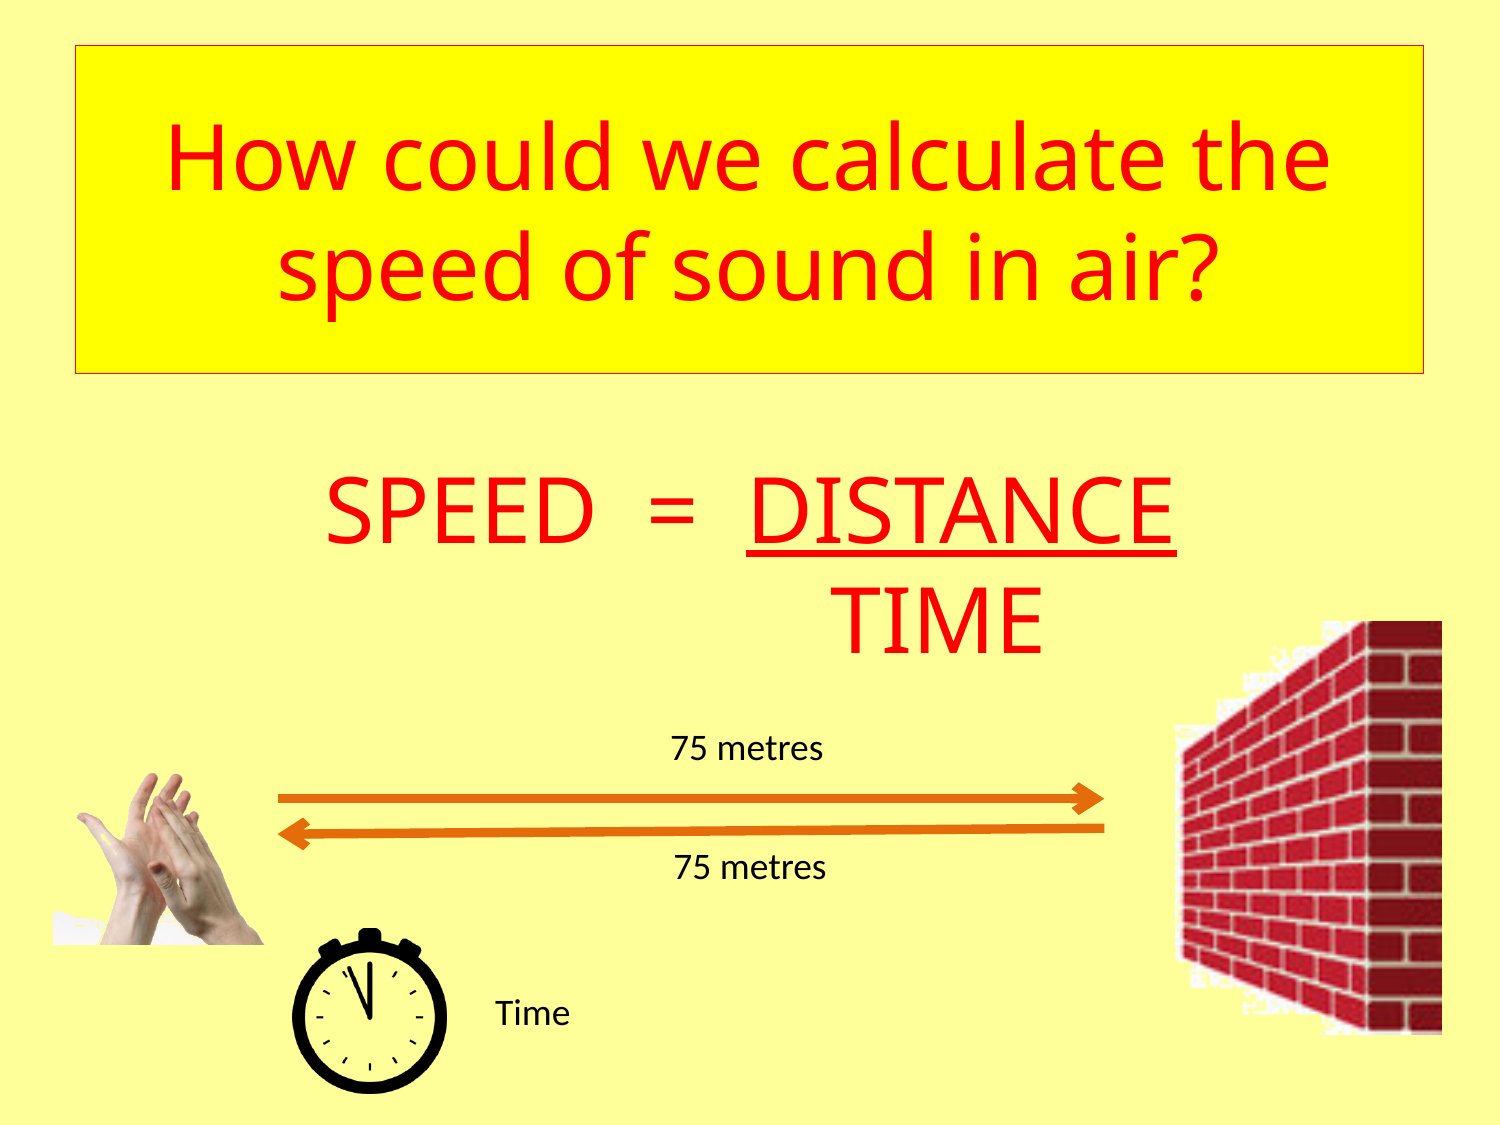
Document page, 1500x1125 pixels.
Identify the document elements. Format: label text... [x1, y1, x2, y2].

text_box SPEED = DISTANCE TIME [159, 444, 1341, 679]
text_box Time [478, 980, 597, 1041]
picture [292, 928, 447, 1095]
picture [52, 762, 290, 946]
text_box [277, 827, 1105, 835]
picture [1174, 621, 1442, 1036]
text_box 75 metres [655, 715, 845, 776]
title How could we calculate the speed of sound in air? [75, 45, 1424, 374]
text_box 75 metres [658, 843, 848, 895]
